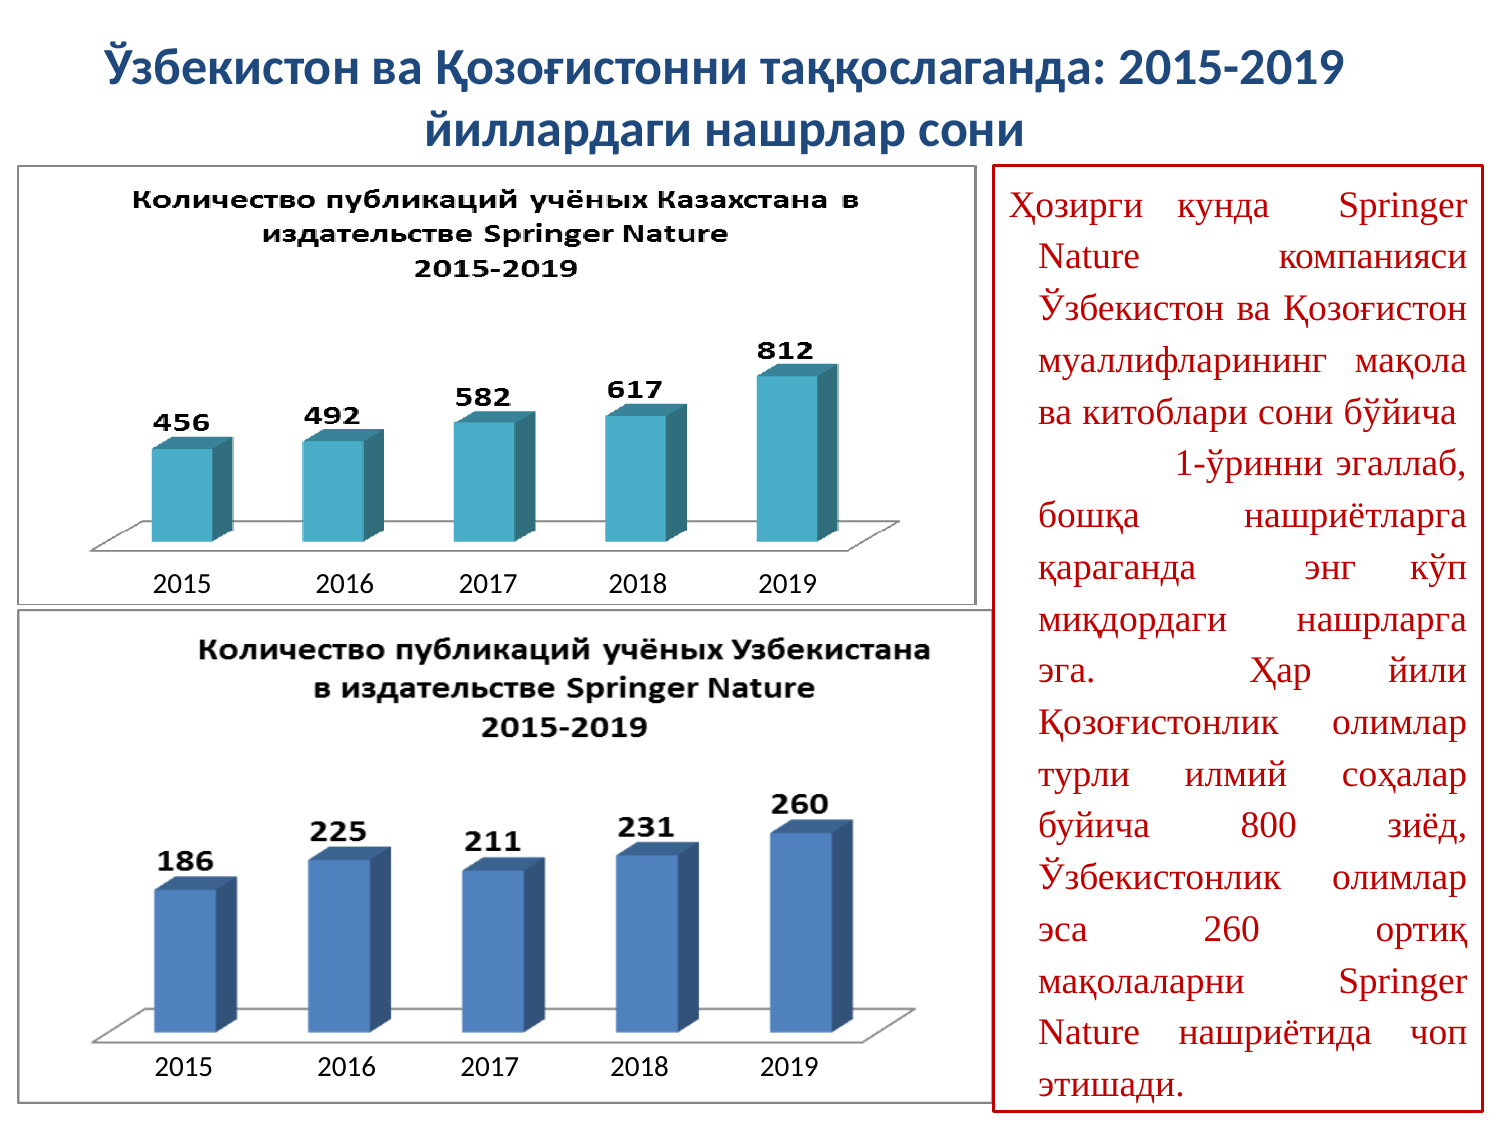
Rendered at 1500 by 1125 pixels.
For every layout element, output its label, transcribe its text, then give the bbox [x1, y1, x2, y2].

text_box Ҳозирги кунда Springer Nature компанияси Ўзбекистон ва Қозоғистон муаллифларининг мақола ва китоблари сони бўйича 1-ўринни эгаллаб, бошқа нашриётларга қараганда энг кўп миқдордаги нашрларга эга. Ҳар йили Қозоғистонлик олимлар турли илмий соҳалар буйича 800 зиёд, Ўзбекистонлик олимлар эса 260 ортиқ мақолаларни Springer Nature нашриётида чоп этишади. [993, 165, 1483, 1112]
picture [17, 165, 977, 605]
title Ўзбекистон ва Қозоғистонни таққослаганда: 2015-2019 йиллардаги нашрлар сони [26, 30, 1424, 159]
picture [17, 609, 994, 1104]
